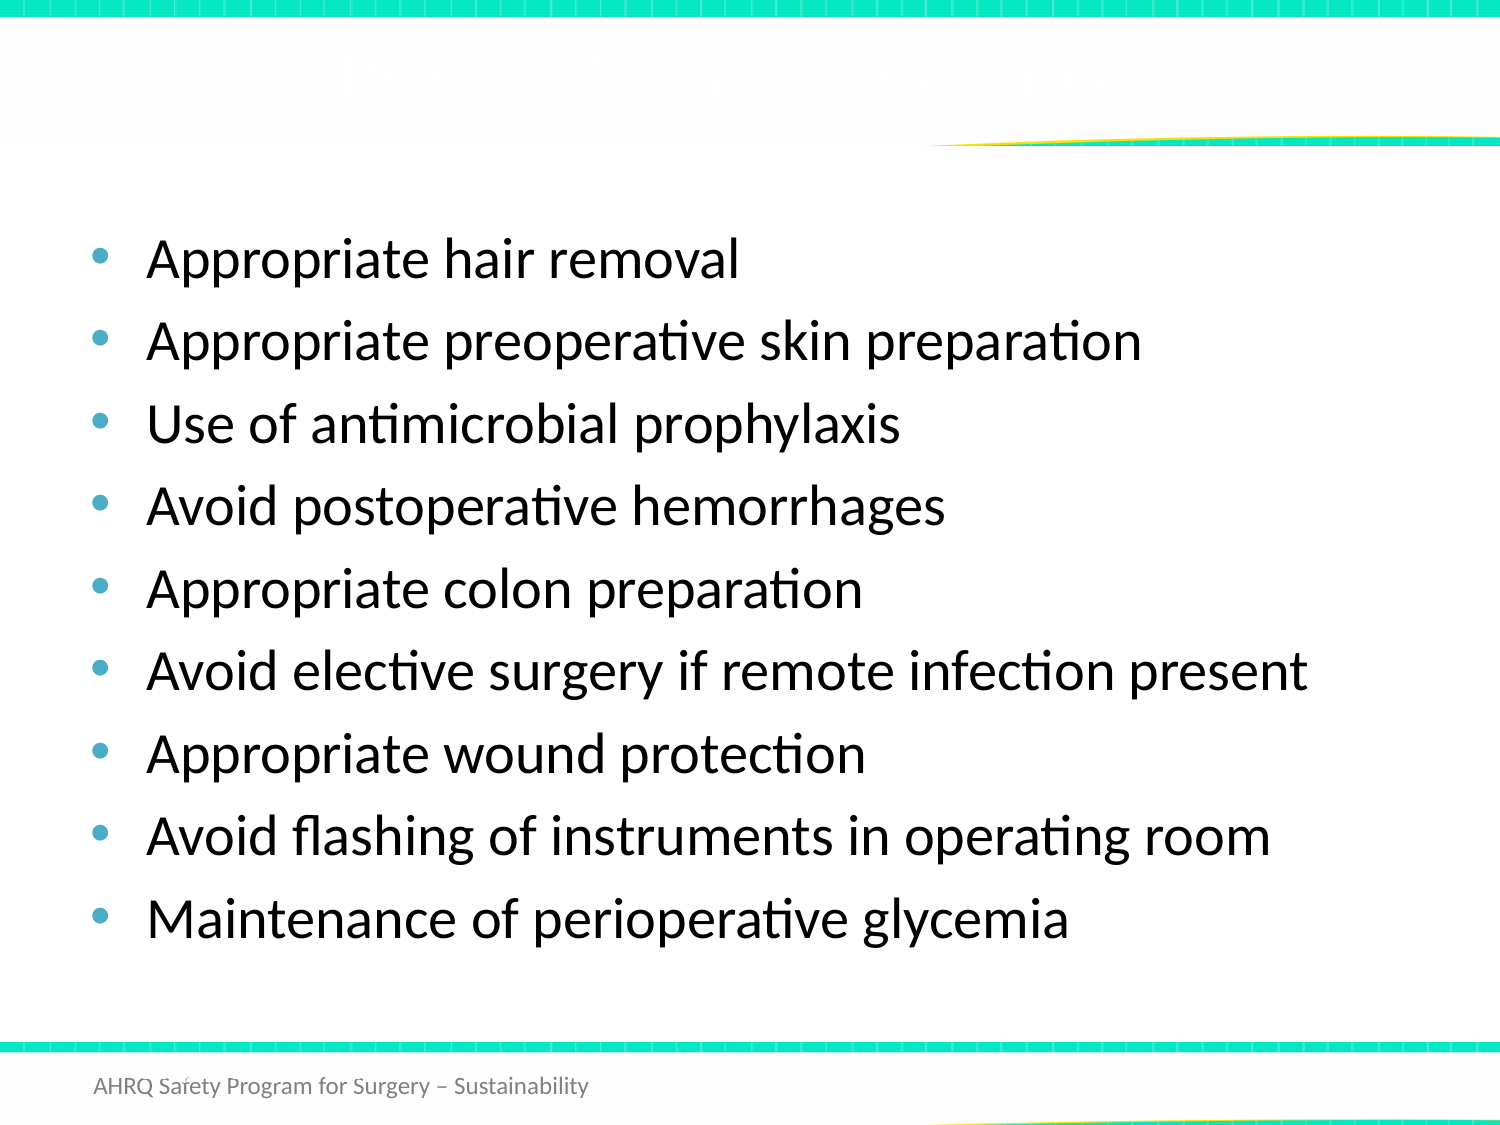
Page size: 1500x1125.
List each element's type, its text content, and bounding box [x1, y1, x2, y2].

text_box Deep-Root Your Data 6 [1087, 1065, 1438, 1125]
picture [0, 0, 1500, 146]
slide_number Deep-Rooting Your Data 6 [75, 1039, 425, 1100]
list Appropriate hair removal Appropriate preoperative skin preparation Use of antimicrobial prophylaxis Avoid postoperative hemorrhages Appropriate colon preparation Avoid elective surgery if remote infection present Appropriate wound protection Avoid flashing of instruments in operating room Maintenance of perioperative glycemia [75, 212, 1425, 990]
title Process Measure Examples [75, 5, 1425, 138]
picture [0, 1042, 1500, 1125]
